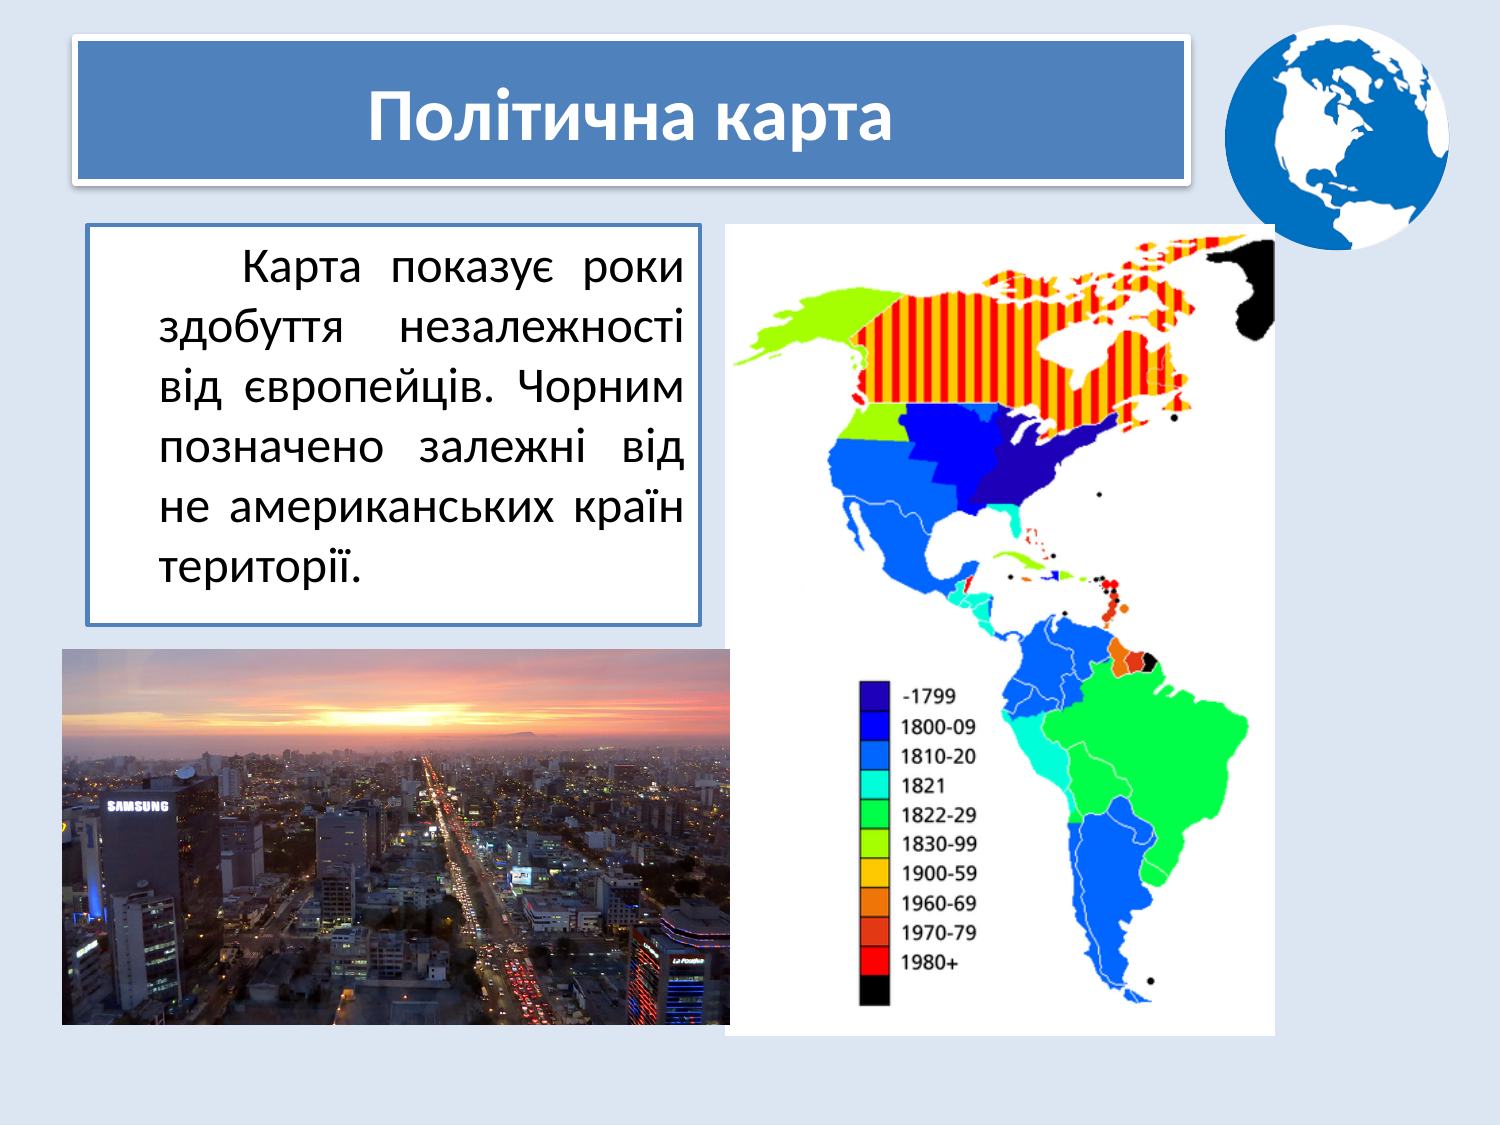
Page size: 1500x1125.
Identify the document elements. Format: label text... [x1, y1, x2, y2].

list Карта показує роки здобуття незалежності від європейців. Чорним позначено залежні від не американських країн території. [85, 223, 702, 627]
title Політична карта [72, 34, 1191, 186]
picture [62, 24, 1451, 1037]
